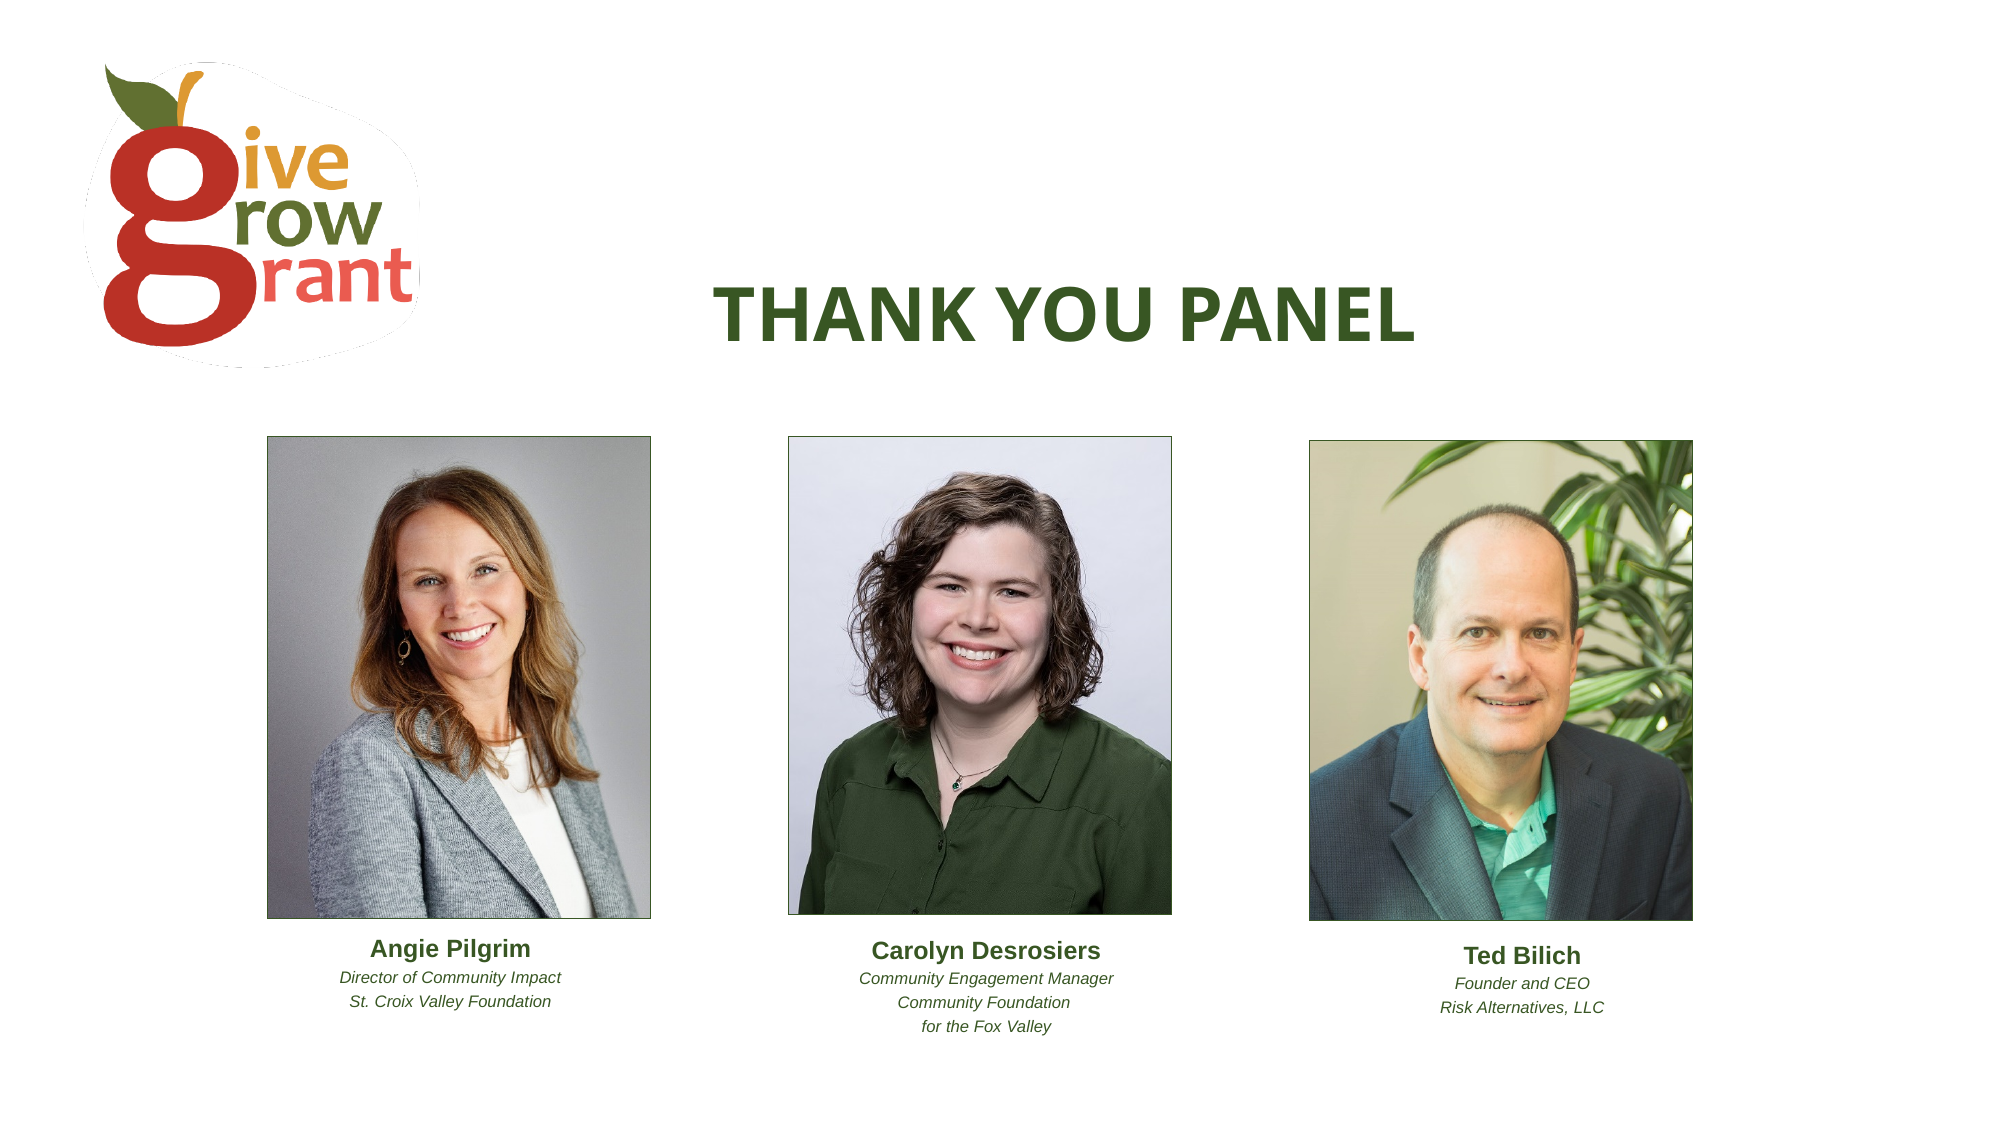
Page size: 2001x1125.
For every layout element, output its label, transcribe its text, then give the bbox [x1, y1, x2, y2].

title THANK YOU PANEL [452, 268, 1679, 366]
text_box Angie Pilgrim Director of Community Impact St. Croix Valley Foundation [260, 919, 641, 1051]
picture [788, 436, 1172, 915]
text_box Ted Bilich Founder and CEO Risk Alternatives, LLC [1332, 925, 1713, 1057]
picture [1309, 440, 1693, 921]
text_box Carolyn Desrosiers Community Engagement Manager Community Foundation for the Fox Valley [795, 920, 1178, 1052]
picture [266, 436, 651, 919]
picture [80, 43, 423, 387]
